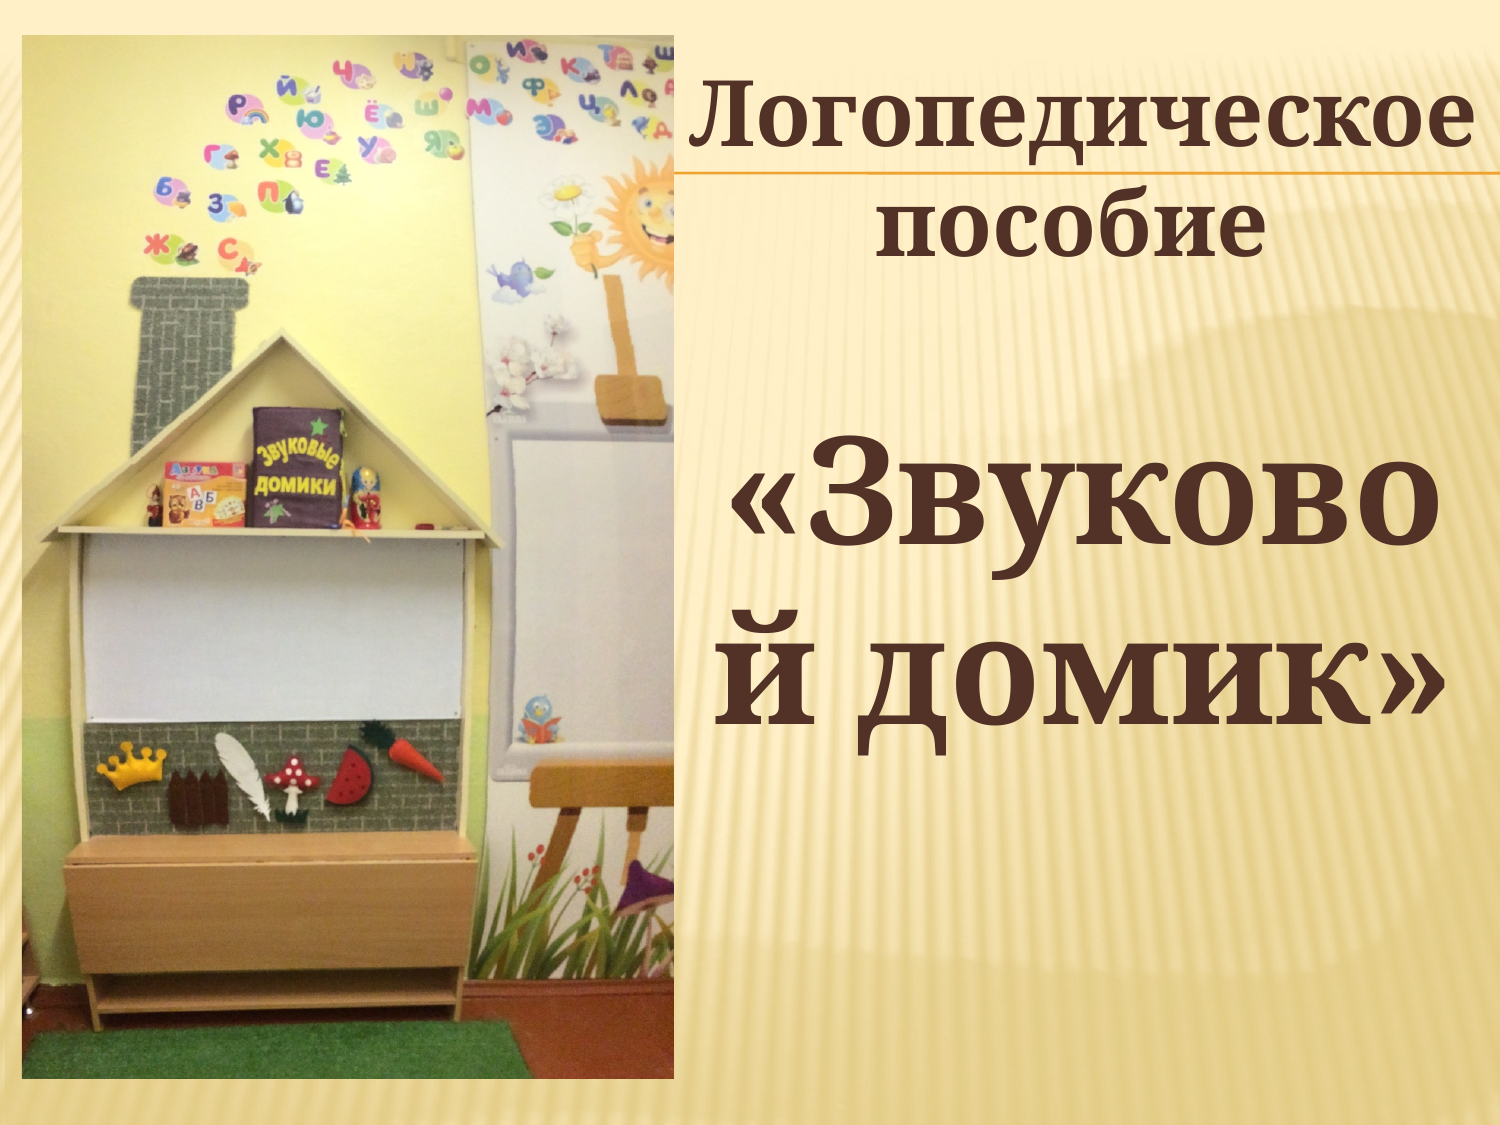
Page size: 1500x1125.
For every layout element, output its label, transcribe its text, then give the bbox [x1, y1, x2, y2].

text_box Логопедическое пособие «Звуковой домик» [681, 46, 1500, 762]
picture [21, 34, 675, 1079]
